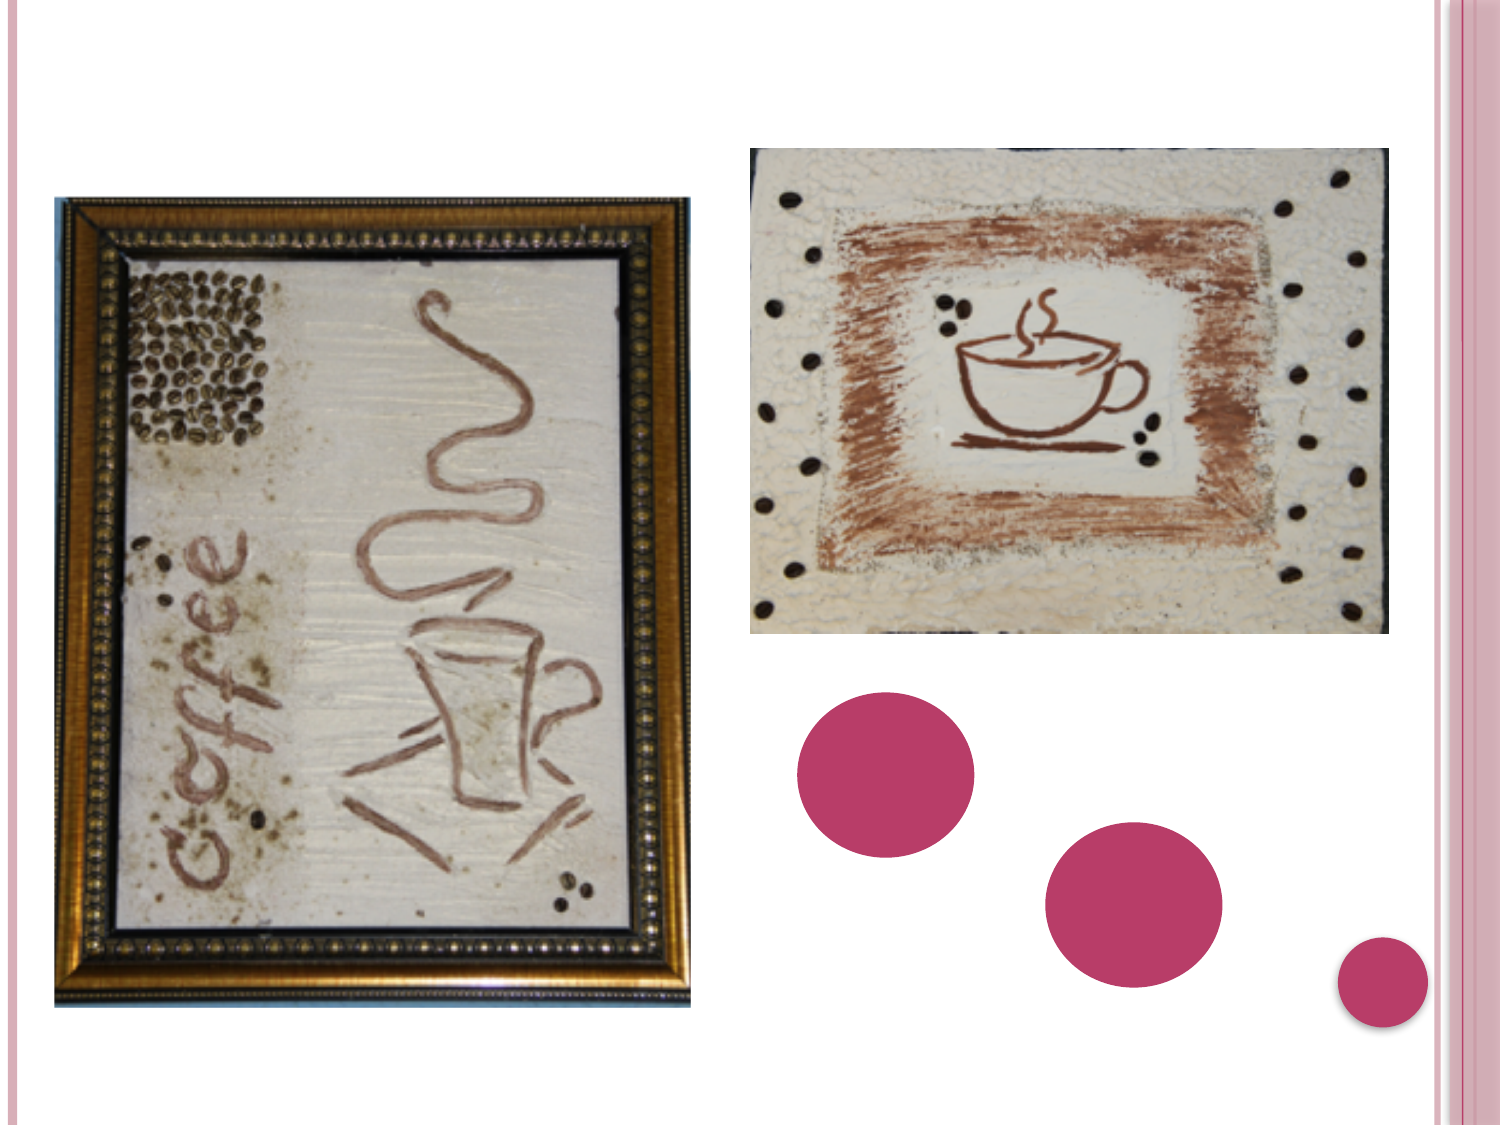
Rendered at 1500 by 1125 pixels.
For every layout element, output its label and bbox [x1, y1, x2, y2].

text_box [795, 690, 977, 860]
text_box [1043, 820, 1225, 990]
picture [0, 148, 1390, 1007]
